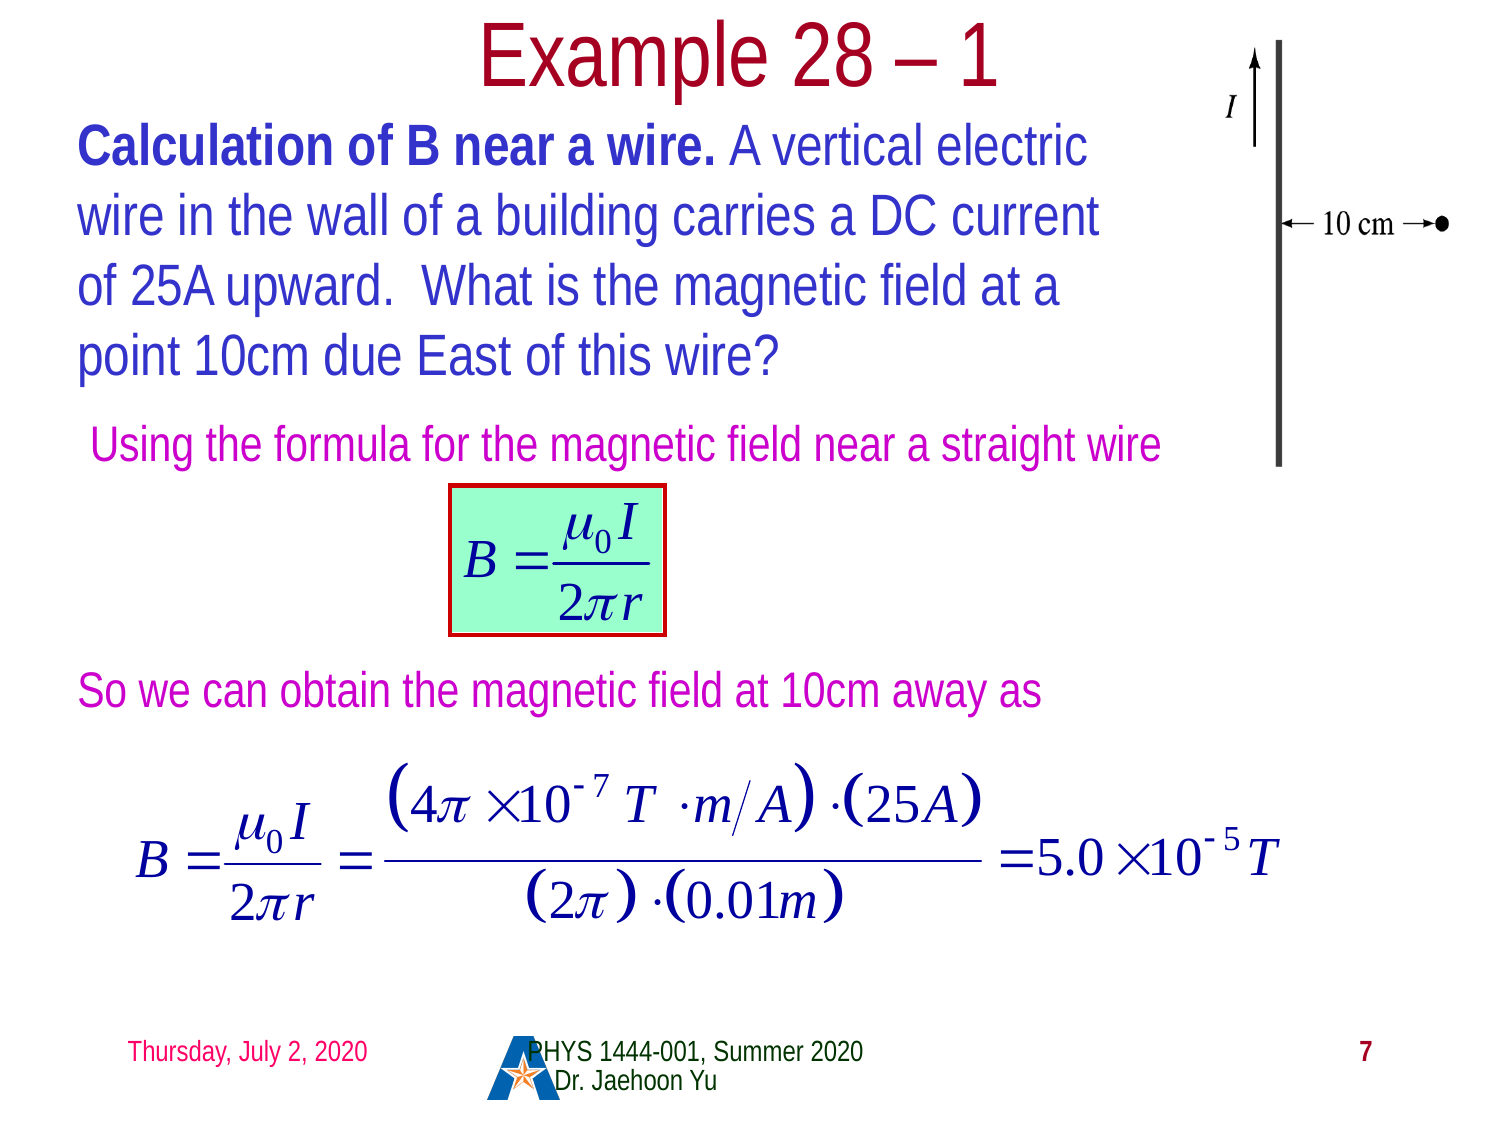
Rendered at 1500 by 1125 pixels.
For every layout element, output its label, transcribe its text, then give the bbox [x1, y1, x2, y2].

footer PHYS 1444-001, Summer 2020 Dr. Jaehoon Yu [512, 1024, 988, 1101]
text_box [124, 827, 209, 888]
text_box Using the formula for the magnetic field near a straight wire [75, 404, 1084, 480]
picture [1087, 24, 1500, 476]
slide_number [112, 1024, 426, 1101]
text_box Calculation of B near a wire. A vertical electric wire in the wall of a building carries a DC current of 25A upward. What is the magnetic field at a point 10cm due East of this wire? [62, 99, 1082, 395]
title Example 28 – 1 [37, 0, 1463, 113]
text_box So we can obtain the magnetic field at 10cm away as [62, 649, 1213, 725]
slide_number 7 [1074, 1024, 1388, 1101]
picture [487, 1036, 512, 1100]
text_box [374, 754, 1296, 951]
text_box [452, 487, 663, 633]
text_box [214, 787, 369, 933]
